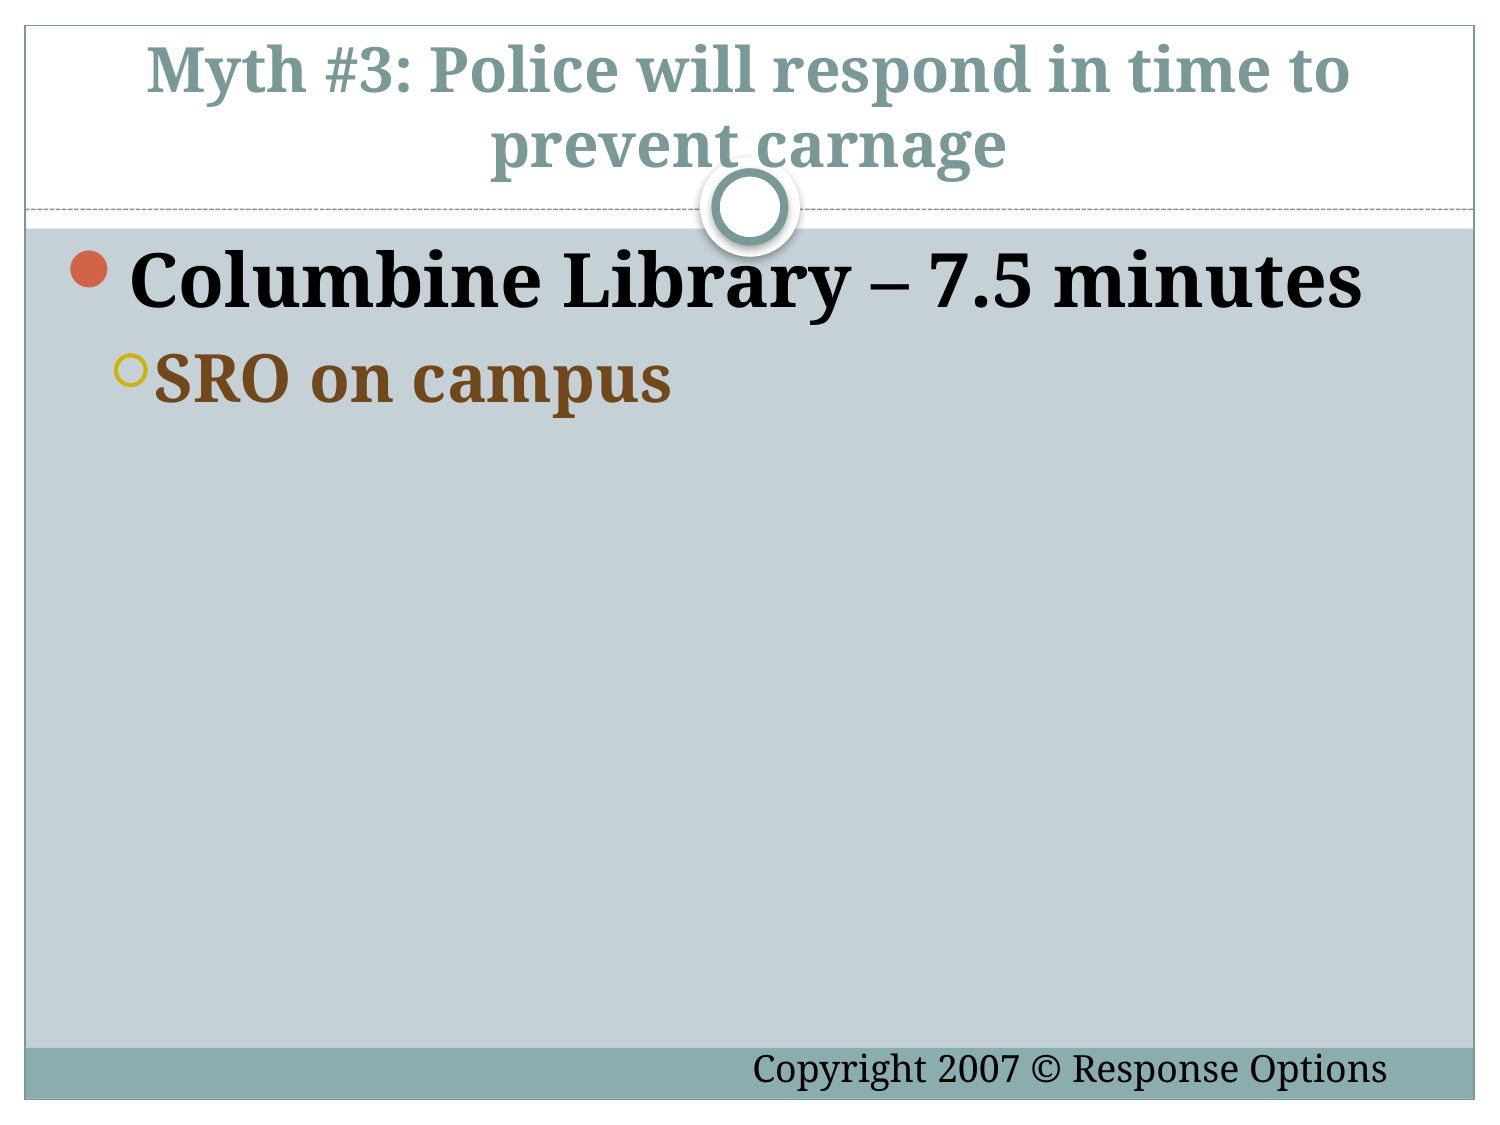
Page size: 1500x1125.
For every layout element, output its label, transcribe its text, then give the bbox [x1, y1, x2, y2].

title Myth #3: Police will respond in time to prevent carnage [75, 0, 1425, 188]
list Columbine Library – 7.5 minutes SRO on campus [50, 224, 1446, 975]
text_box Copyright 2007 © Response Options [737, 1037, 1463, 1098]
